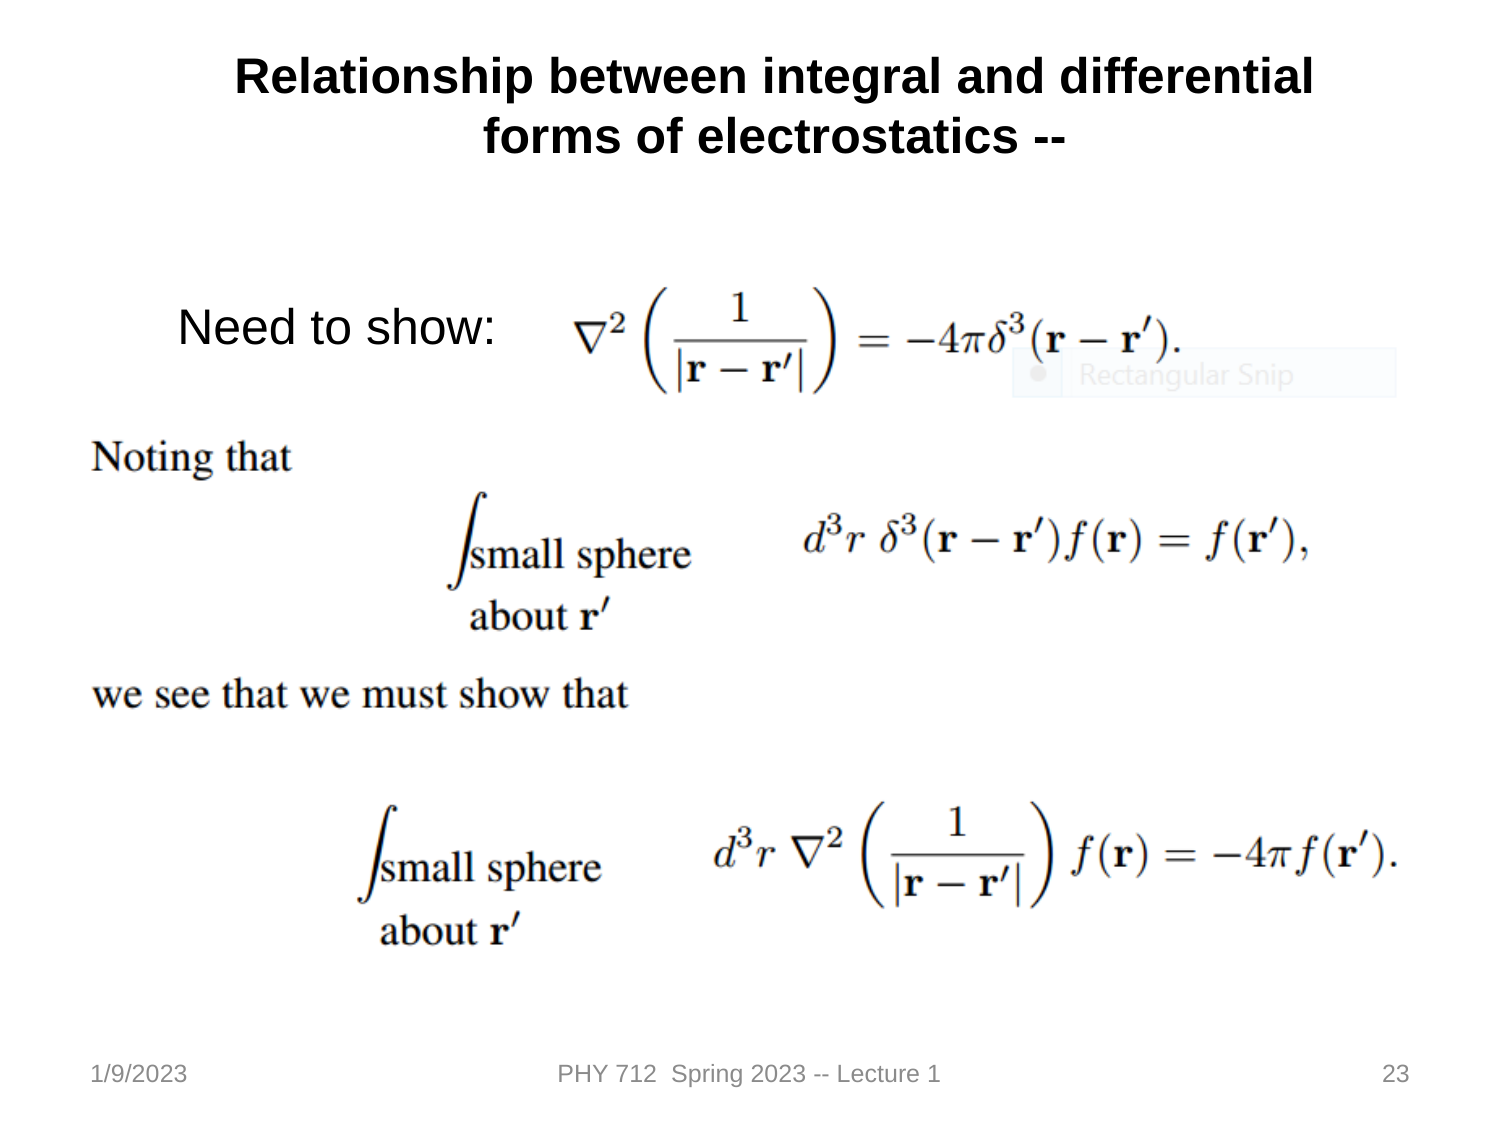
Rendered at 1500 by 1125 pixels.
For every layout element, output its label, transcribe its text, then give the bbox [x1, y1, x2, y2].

picture [56, 286, 1428, 987]
footer PHY 712 Spring 2023 -- Lecture 1 [512, 1042, 988, 1103]
slide_number 23 [1074, 1042, 1425, 1103]
text_box Relationship between integral and differential forms of electrostatics -- [162, 36, 1388, 172]
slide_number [75, 1042, 425, 1103]
